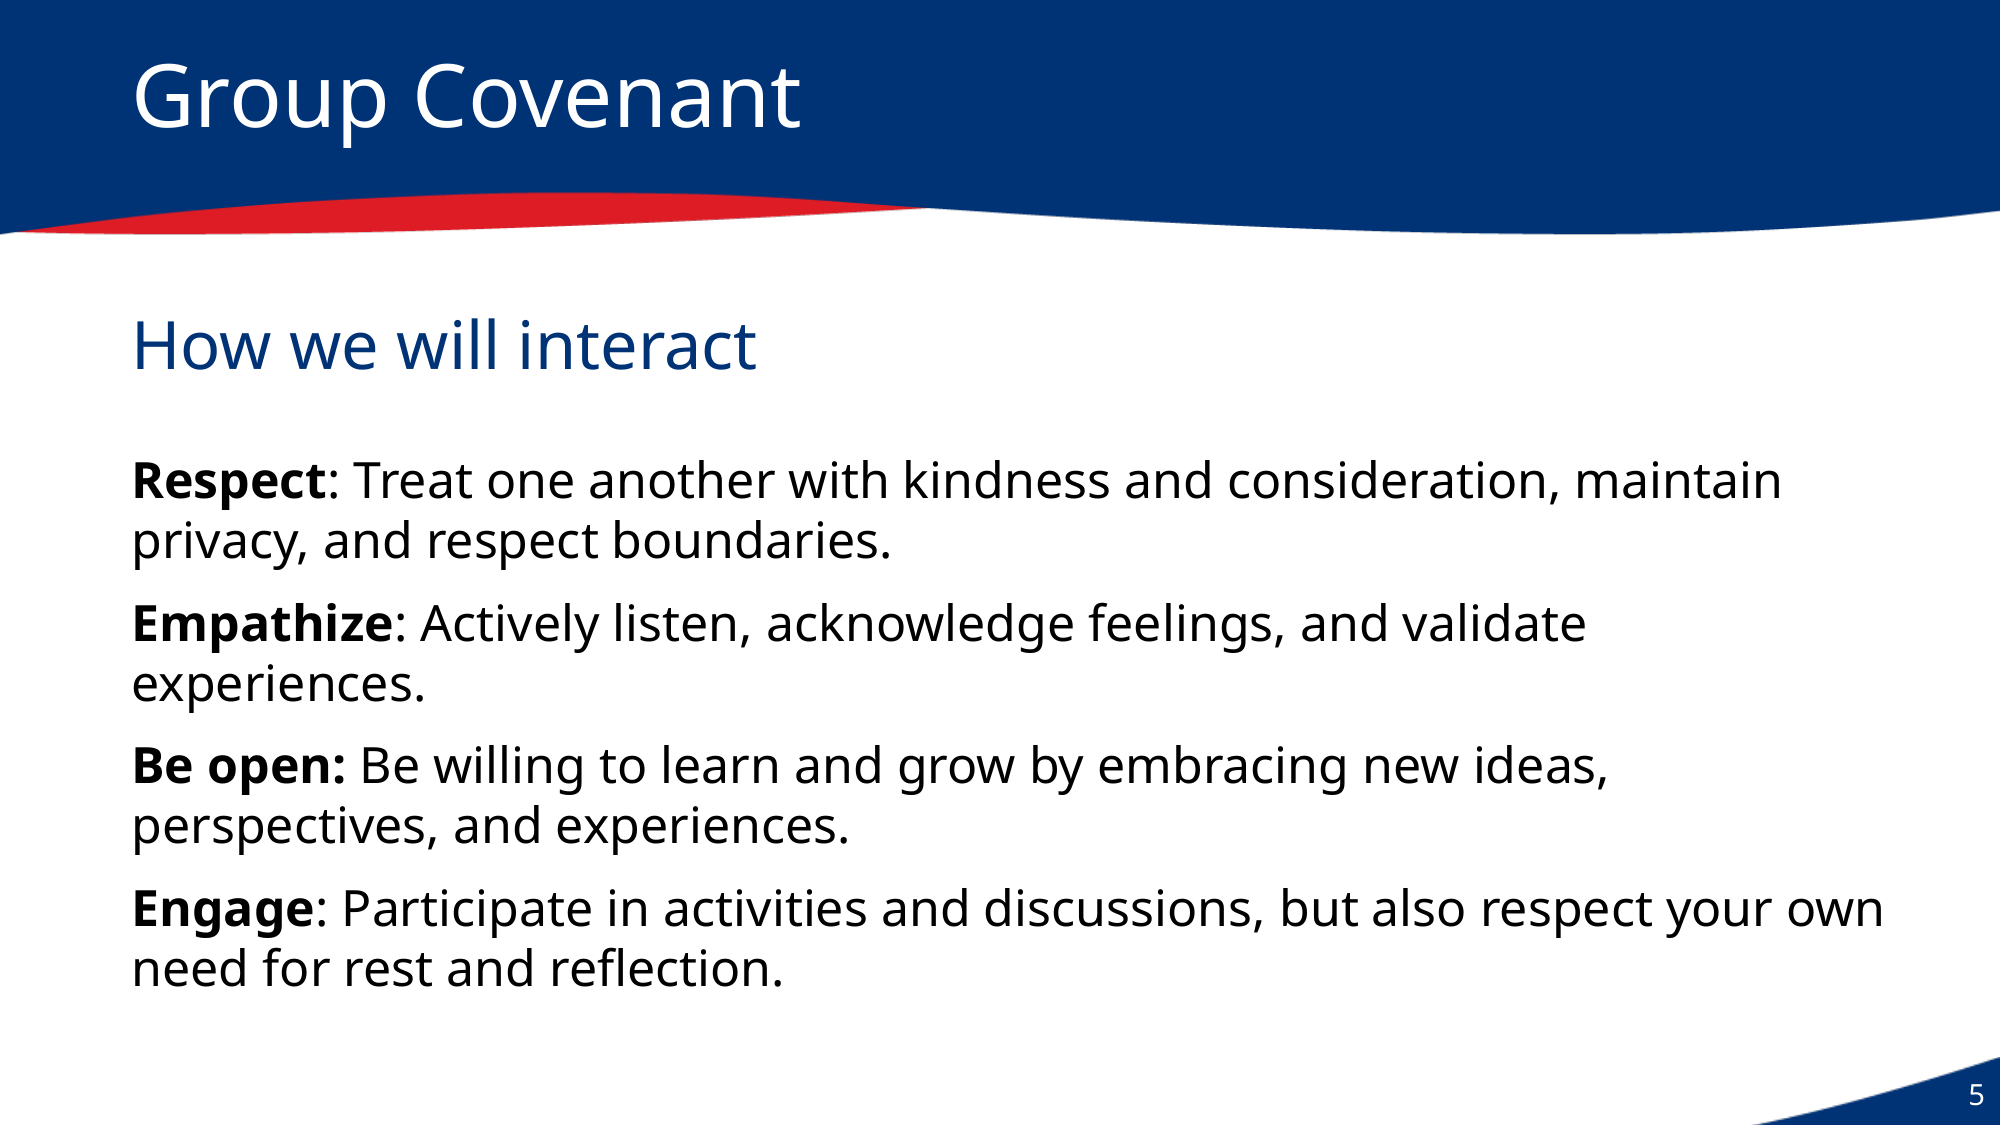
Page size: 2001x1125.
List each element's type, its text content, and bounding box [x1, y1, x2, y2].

picture [0, 0, 2000, 250]
list How we will interact [116, 295, 1238, 425]
title Group Covenant [116, 32, 1879, 234]
picture [0, 1057, 2000, 1125]
list Respect: Treat one another with kindness and consideration, maintain privacy, and respect boundaries. Empathize: Actively listen, acknowledge feelings, and validate experiences. Be open: Be willing to learn and grow by embracing new ideas, perspectives, and experiences. Engage: Participate in activities and discussions, but also respect your own need for rest and reflection. [116, 441, 1920, 959]
